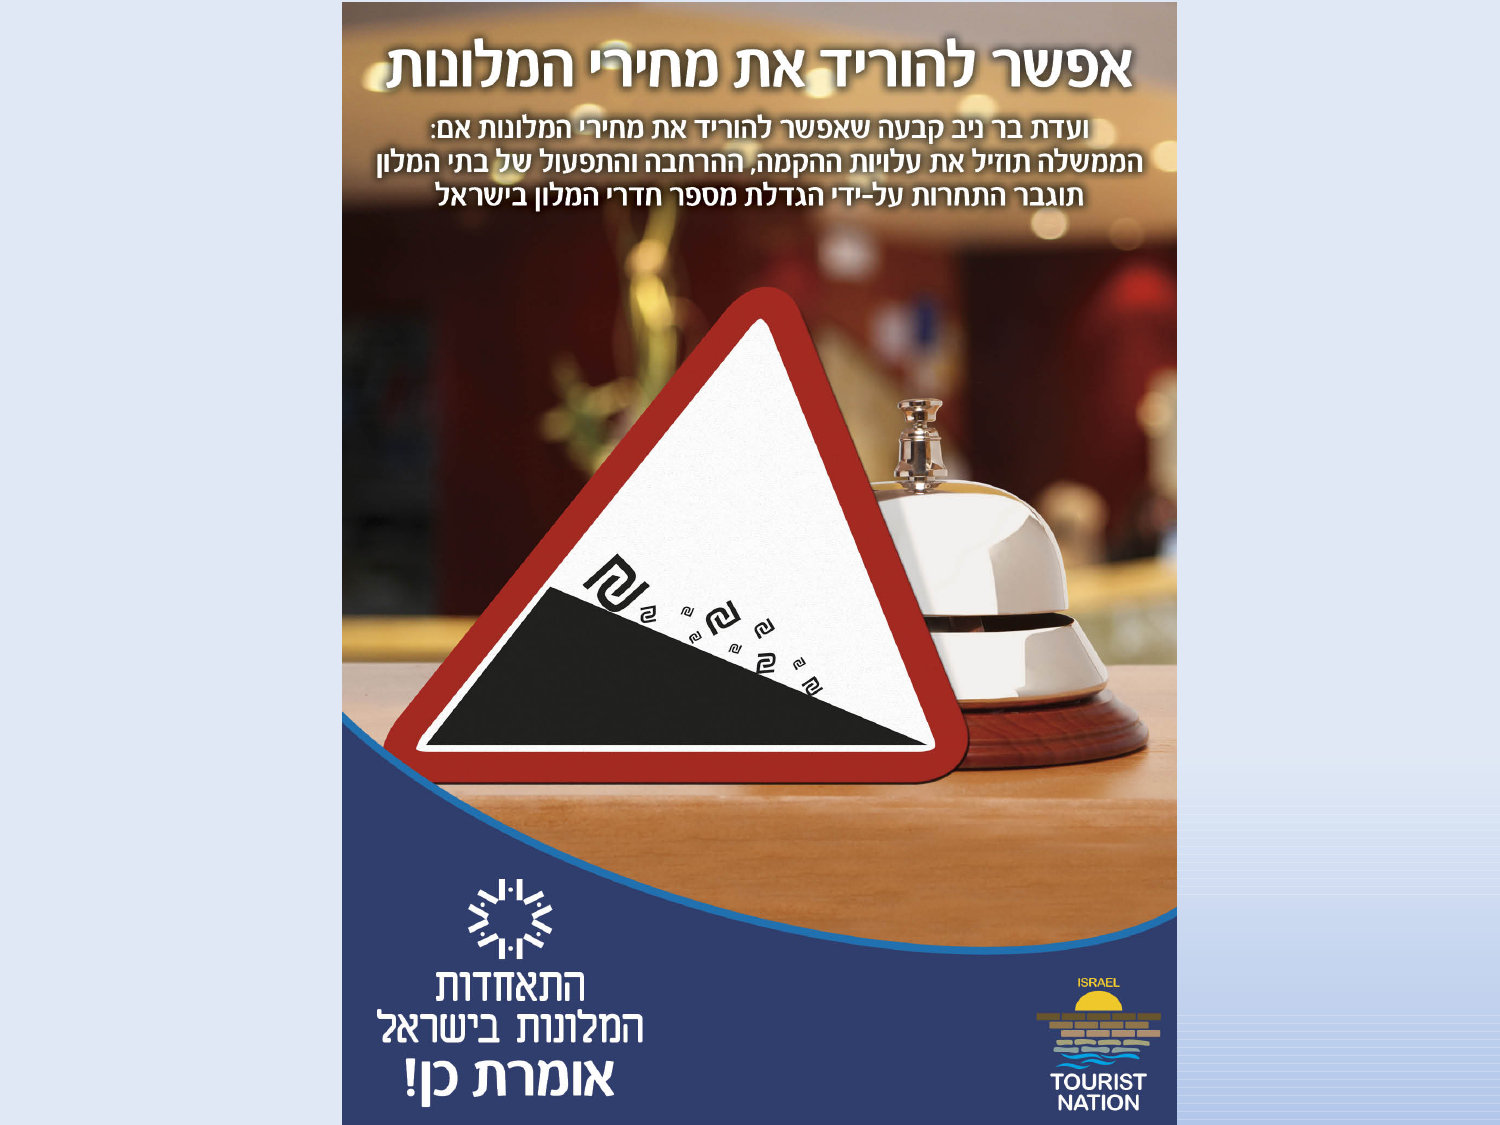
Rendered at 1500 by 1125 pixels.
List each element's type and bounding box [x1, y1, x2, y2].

picture [342, 2, 1177, 1125]
